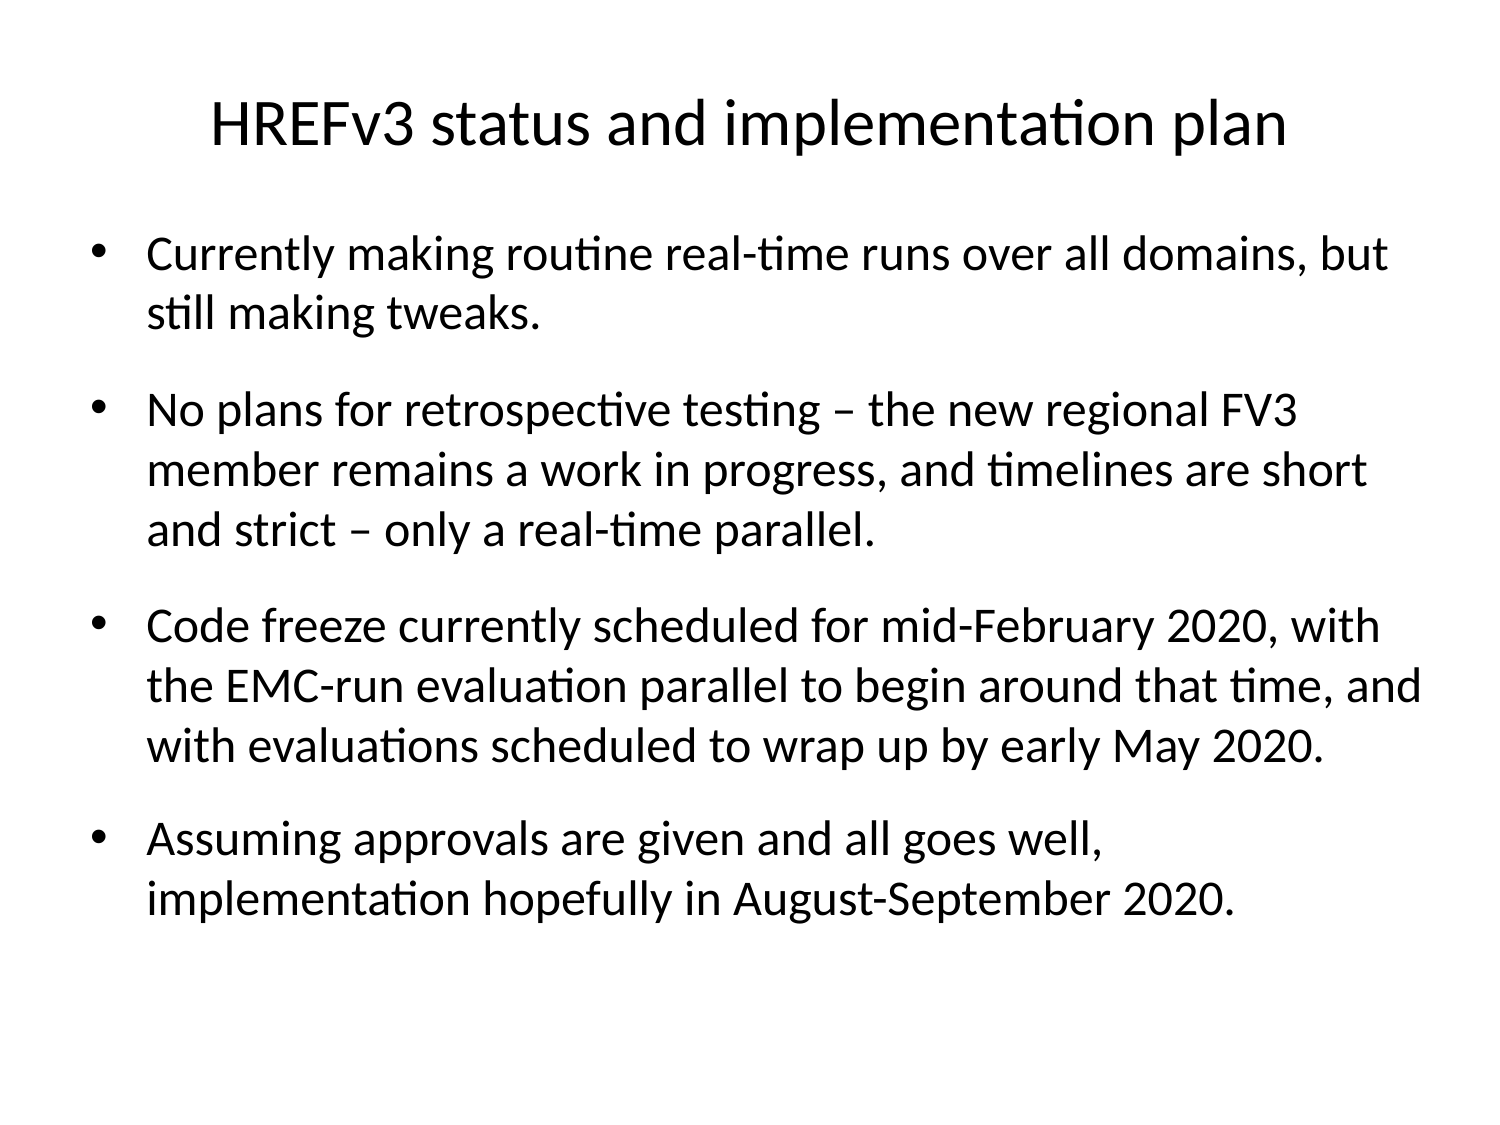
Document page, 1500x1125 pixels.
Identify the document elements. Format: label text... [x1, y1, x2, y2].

title HREFv3 status and implementation plan [75, 24, 1425, 212]
list Currently making routine real-time runs over all domains, but still making tweaks. No plans for retrospective testing – the new regional FV3 member remains a work in progress, and timelines are short and strict – only a real-time parallel. Code freeze currently scheduled for mid-February 2020, with the EMC-run evaluation parallel to begin around that time, and with evaluations scheduled to wrap up by early May 2020. Assuming approvals are given and all goes well, implementation hopefully in August-September 2020. [75, 212, 1450, 1088]
